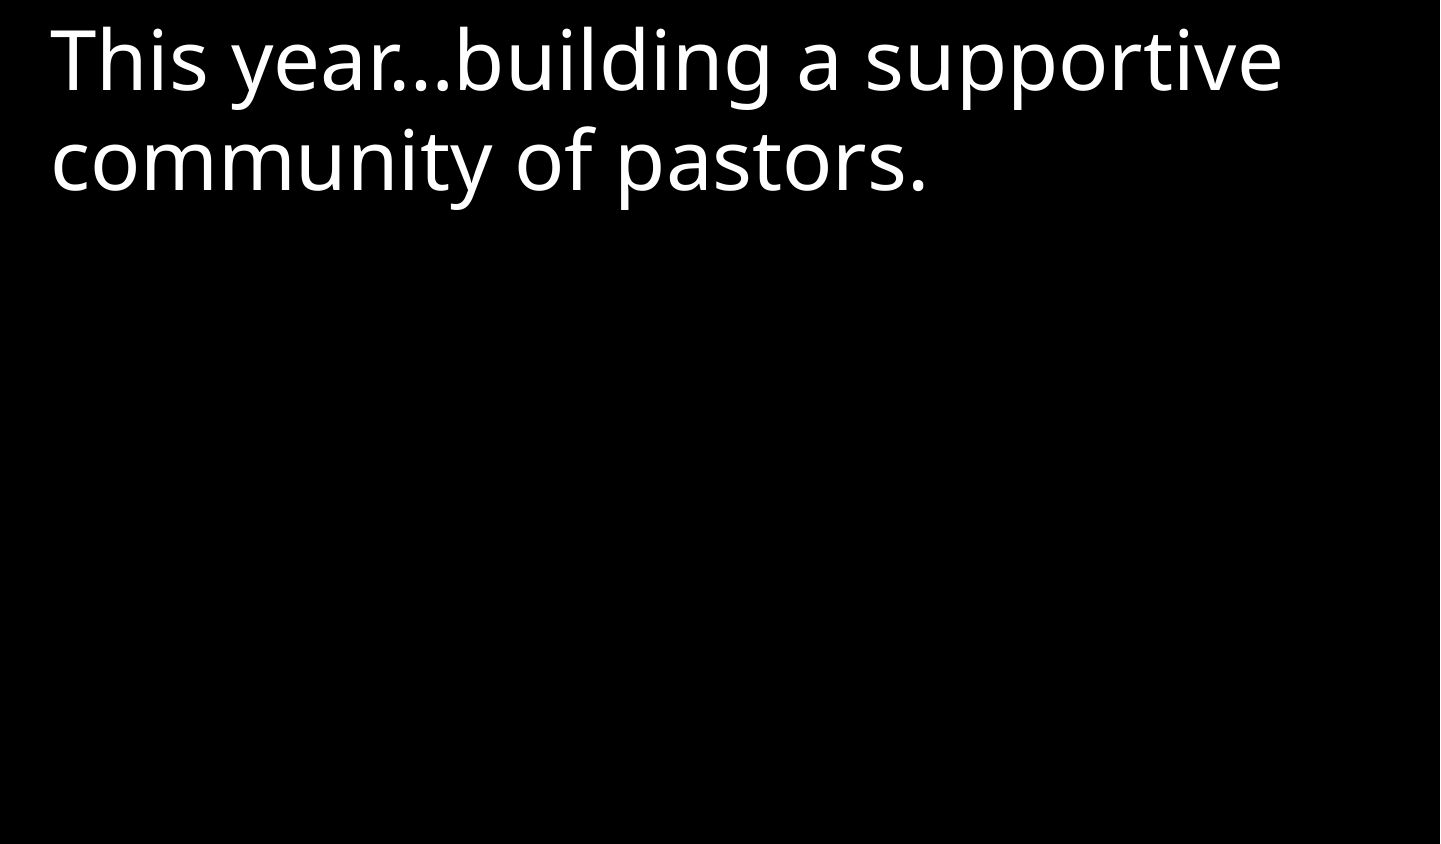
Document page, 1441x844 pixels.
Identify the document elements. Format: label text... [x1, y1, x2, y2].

subtitle This year…building a supportive community of pastors. [36, 0, 1393, 844]
